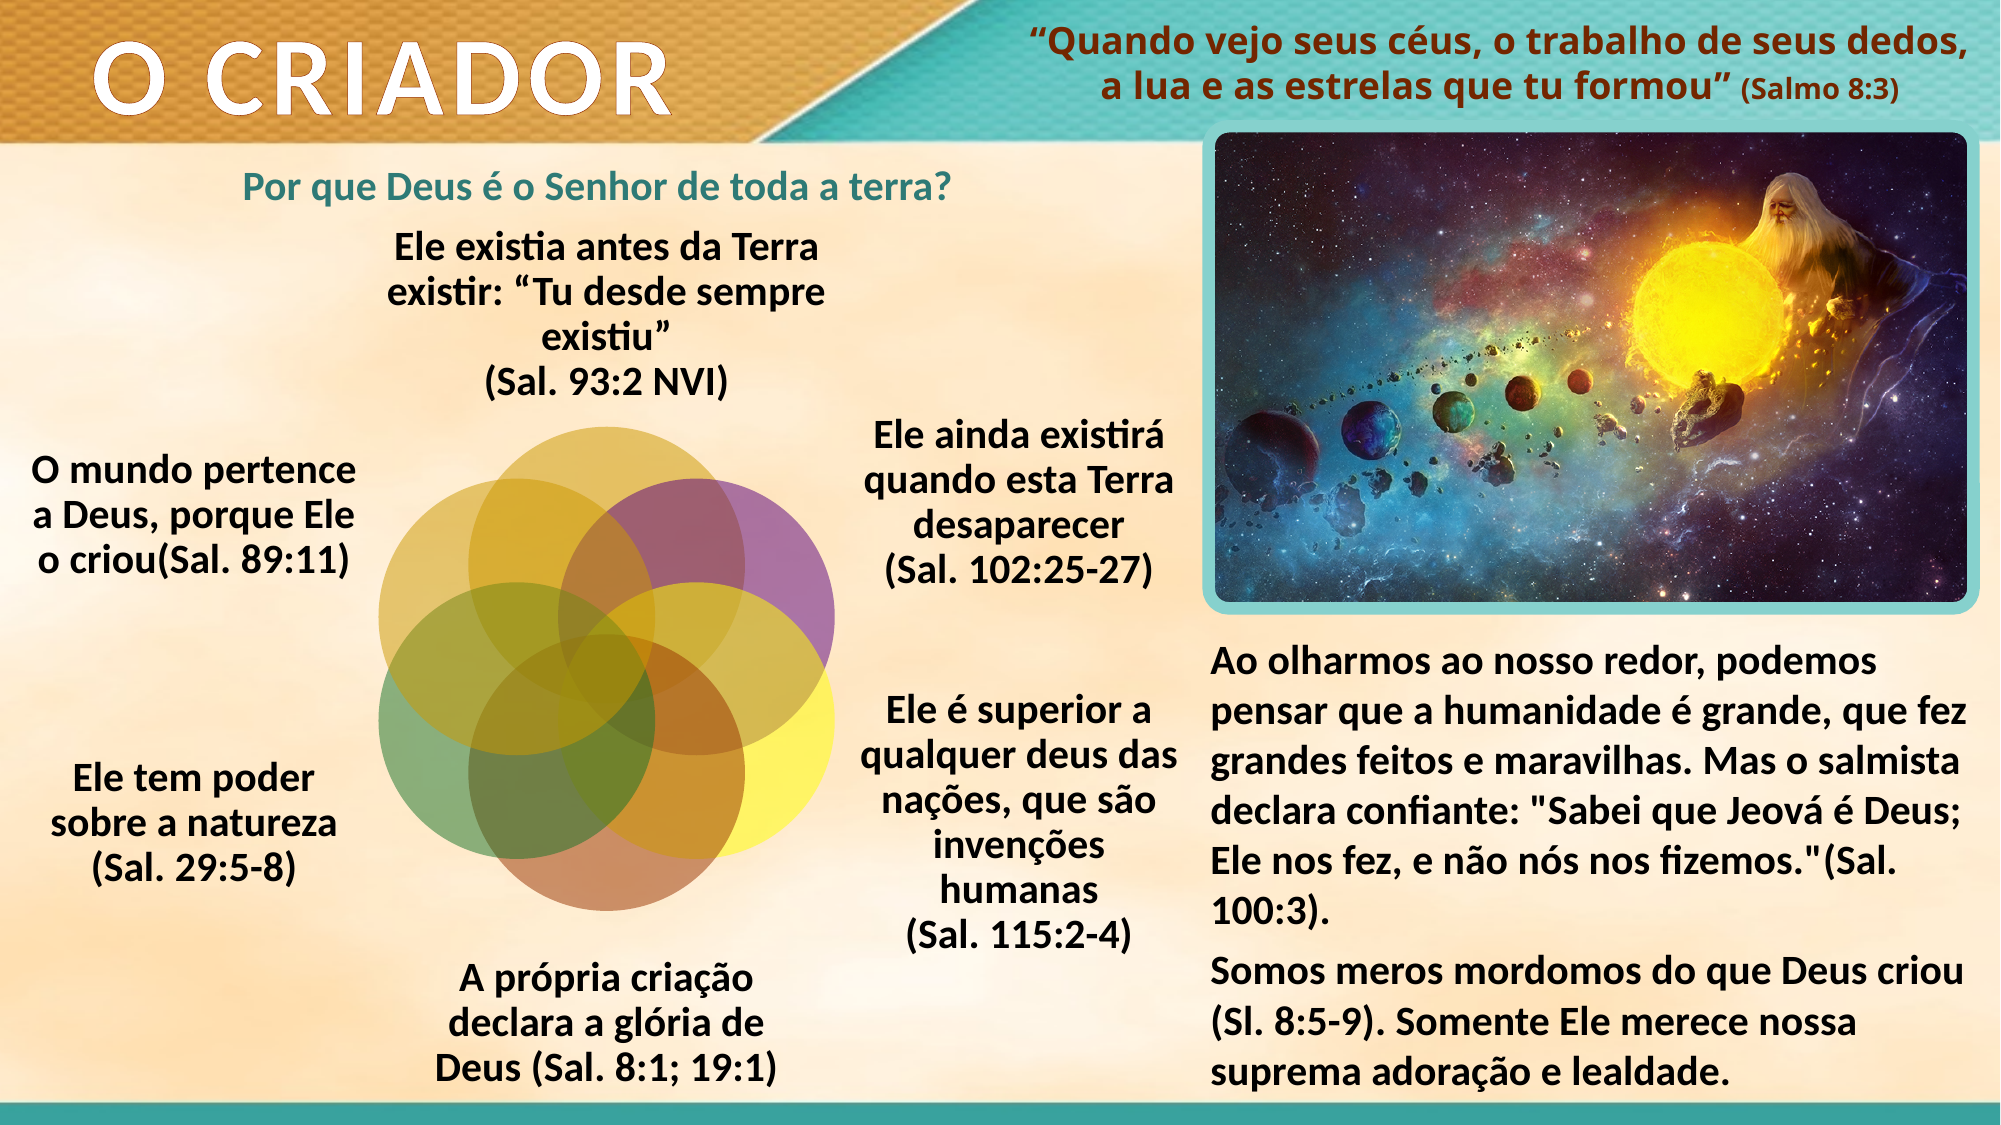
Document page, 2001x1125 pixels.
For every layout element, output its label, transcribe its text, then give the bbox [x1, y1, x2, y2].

text_box O CRIADOR [0, 0, 765, 145]
text_box Por que Deus é o Senhor de toda a terra? [0, 151, 1196, 216]
text_box Somos meros mordomos do que Deus criou (Sl. 8:5-9). Somente Ele merece nossa suprema adoração e lealdade. [1214, 936, 2000, 1101]
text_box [0, 220, 1214, 1118]
text_box “Quando vejo seus céus, o trabalho de seus dedos, a lua e as estrelas que tu formou” (Salmo 8:3) [999, 10, 2000, 115]
picture [0, 0, 2001, 1125]
text_box Ao olharmos ao nosso redor, podemos pensar que a humanidade é grande, que fez grandes feitos e maravilhas. Mas o salmista declara confiante: "Sabei que Jeová é Deus; Ele nos fez, e não nós nos fizemos."(Sal. 100:3). [1214, 625, 2000, 936]
